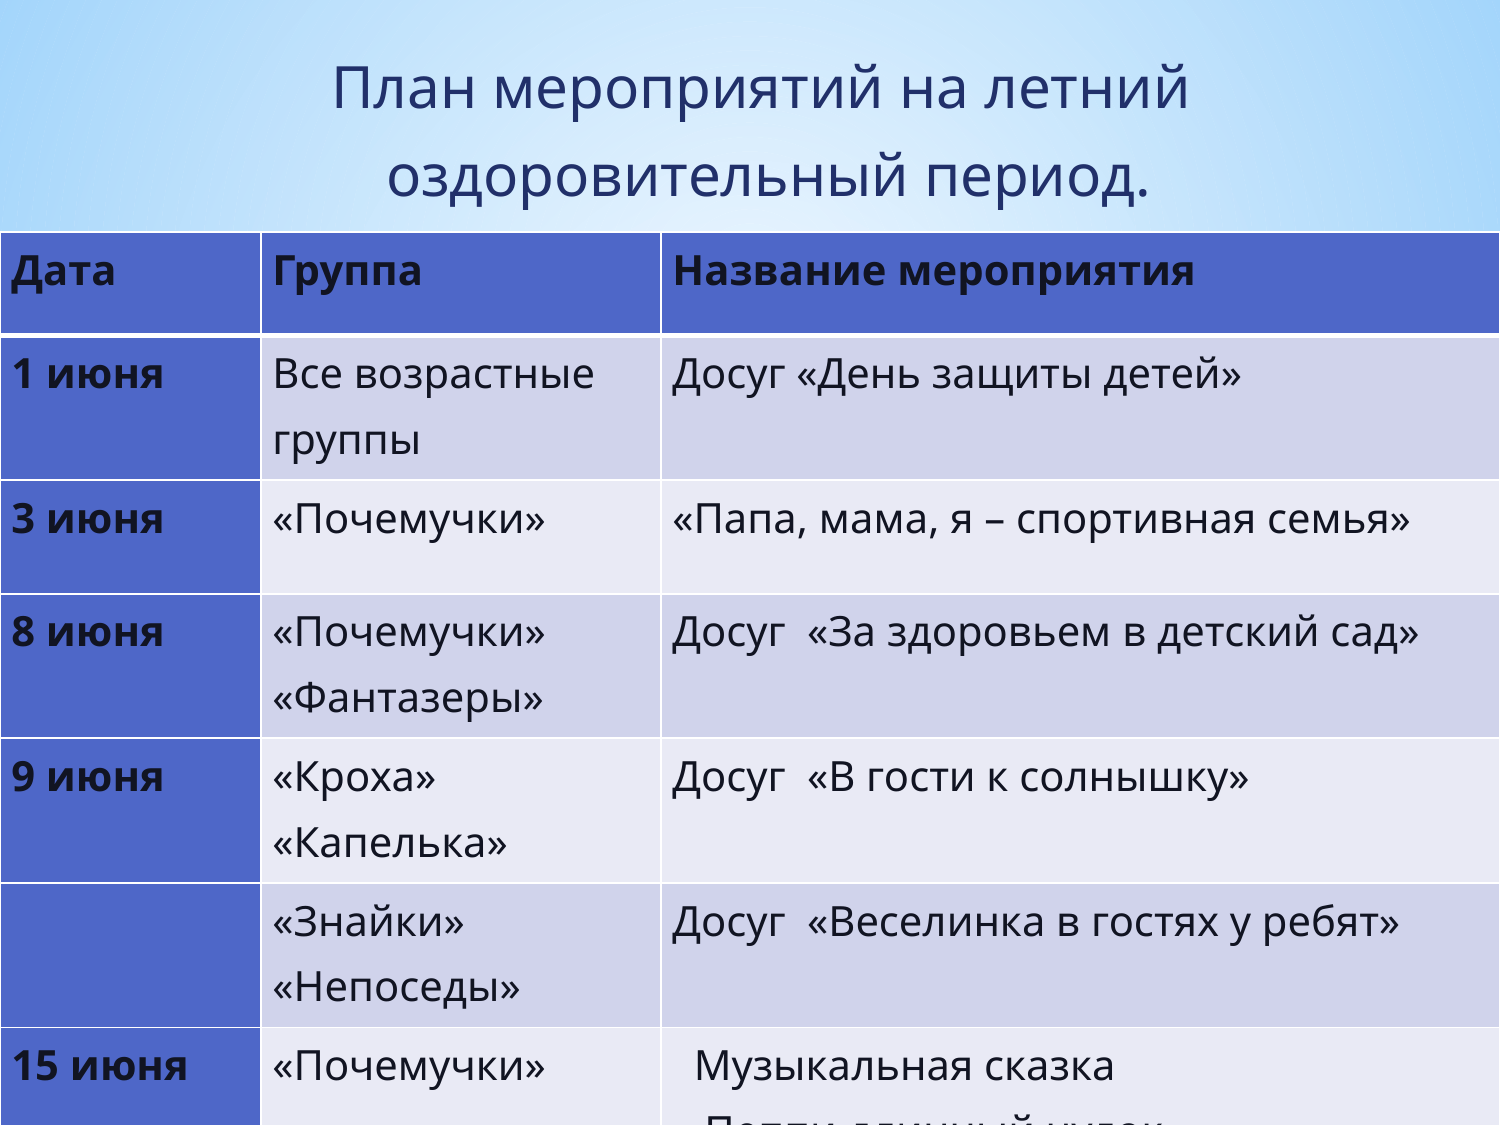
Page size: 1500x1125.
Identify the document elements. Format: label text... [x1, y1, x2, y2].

table_cell Досуг «В гости к солнышку» [662, 739, 1499, 882]
table_cell «Знайки» «Непоседы» [262, 884, 660, 1027]
table_cell «Почемучки» [262, 481, 660, 593]
table_cell Досуг «День защиты детей» [662, 338, 1499, 479]
table_header Группа [262, 233, 660, 333]
table_cell Досуг «За здоровьем в детский сад» [662, 595, 1499, 737]
table_cell «Почемучки» «Фантазеры» [262, 595, 660, 737]
table_cell Досуг «Веселинка в гостях у ребят» [662, 884, 1499, 1027]
table_cell 3 июня [1, 481, 260, 593]
table_cell 15 июня [1, 1028, 260, 1125]
table_cell «Кроха» «Капелька» [262, 739, 660, 882]
table_cell 1 июня [1, 338, 260, 479]
table_header Дата [1, 233, 260, 333]
table_cell Музыкальная сказка «Пеппи длинный чулок» [662, 1028, 1499, 1125]
table_cell 8 июня [1, 595, 260, 737]
table_cell «Папа, мама, я – спортивная семья» [662, 481, 1499, 593]
table_cell 9 июня [1, 739, 260, 882]
table_cell «Почемучки» [262, 1028, 660, 1125]
table_cell [1, 884, 260, 1027]
list План мероприятий на летний оздоровительный период. [29, 42, 1500, 185]
table_header Название мероприятия [662, 233, 1499, 333]
table_cell Все возрастные группы [262, 338, 660, 479]
